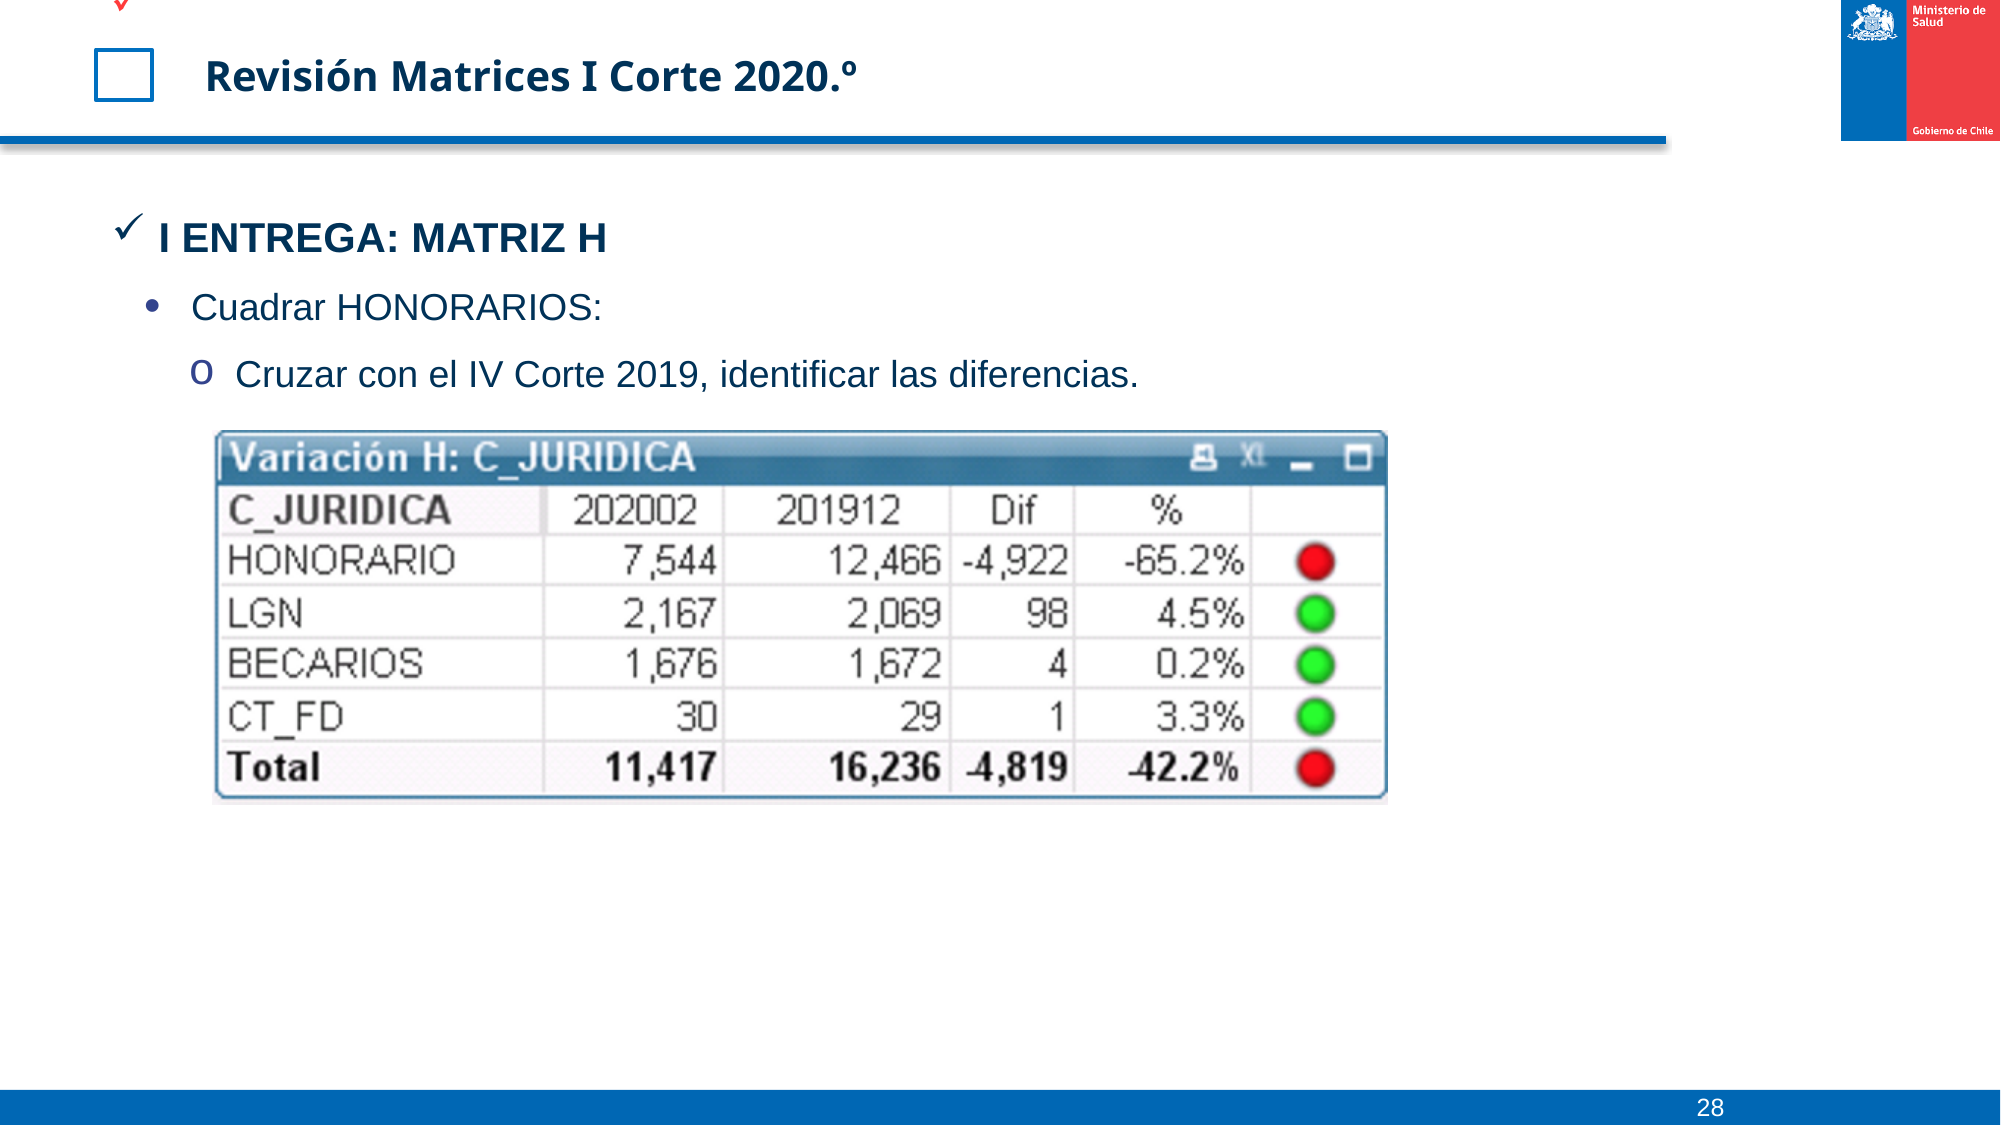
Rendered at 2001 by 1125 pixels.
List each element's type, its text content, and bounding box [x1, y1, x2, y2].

title Revisión Matrices I Corte 2020.º [204, 49, 1697, 101]
picture [1841, 0, 2000, 141]
text_box I ENTREGA: MATRIZ H Cuadrar HONORARIOS: Cruzar con el IV Corte 2019, identificar las diferencias. [104, 202, 1491, 703]
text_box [95, 24, 152, 126]
slide_number 28 [1688, 1083, 1735, 1125]
picture [211, 429, 1388, 805]
